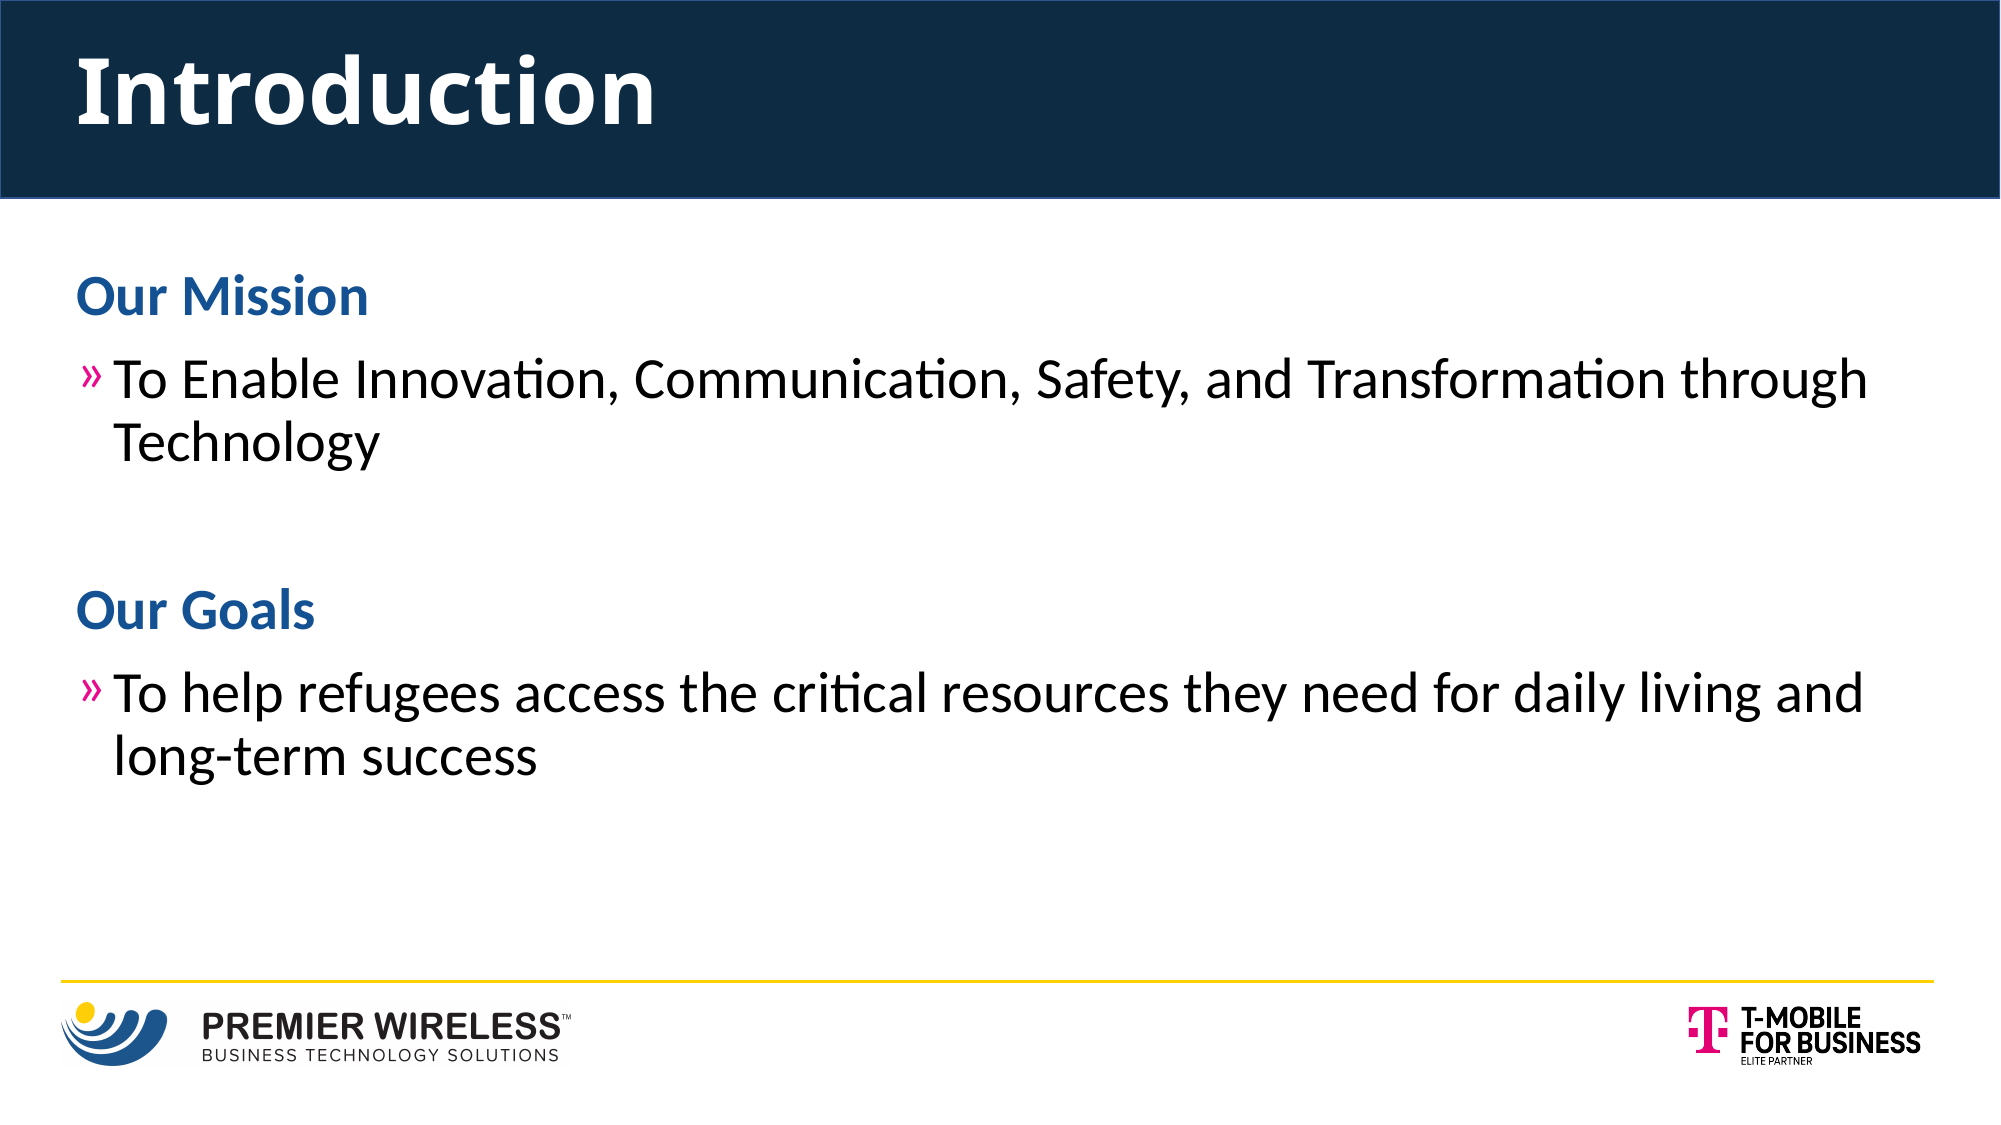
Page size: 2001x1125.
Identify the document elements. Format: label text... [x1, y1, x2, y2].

picture [61, 1002, 571, 1067]
picture [1670, 988, 1939, 1083]
title Introduction [61, 37, 1934, 194]
list Our Mission To Enable Innovation, Communication, Safety, and Transformation through Technology Our Goals To help refugees access the critical resources they need for daily living and long-term success [61, 257, 1934, 982]
